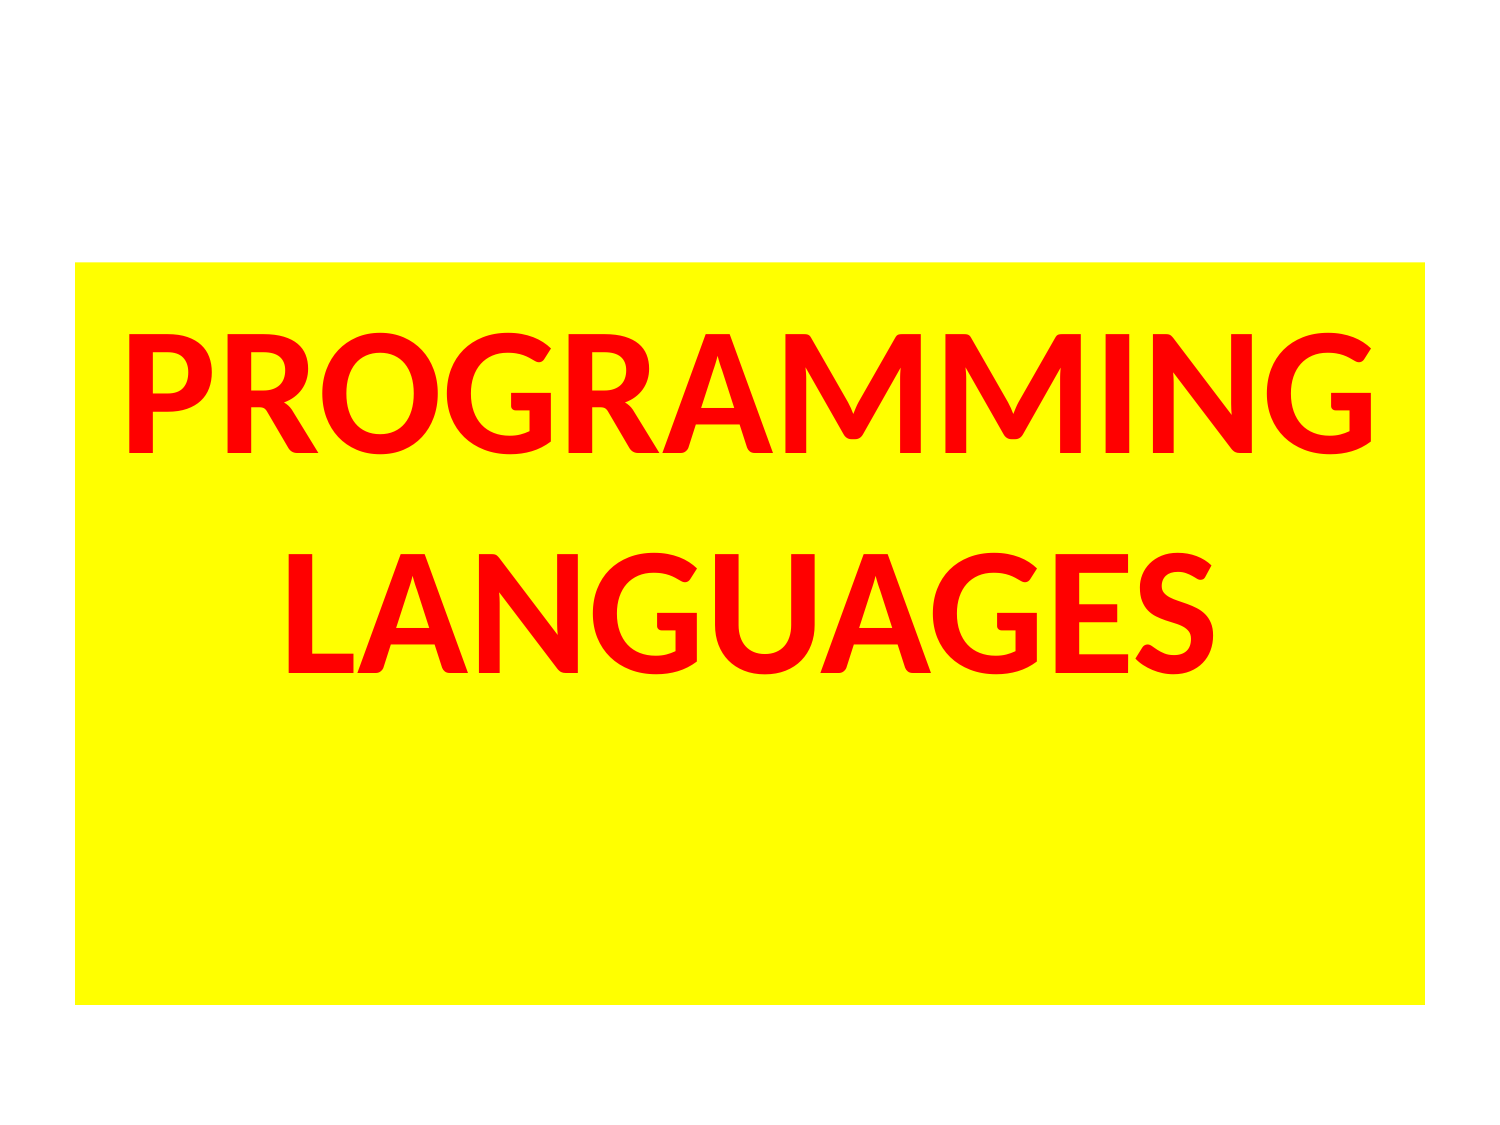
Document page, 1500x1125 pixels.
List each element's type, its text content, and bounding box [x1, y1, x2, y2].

list PROGRAMMING LANGUAGES [75, 262, 1425, 1005]
